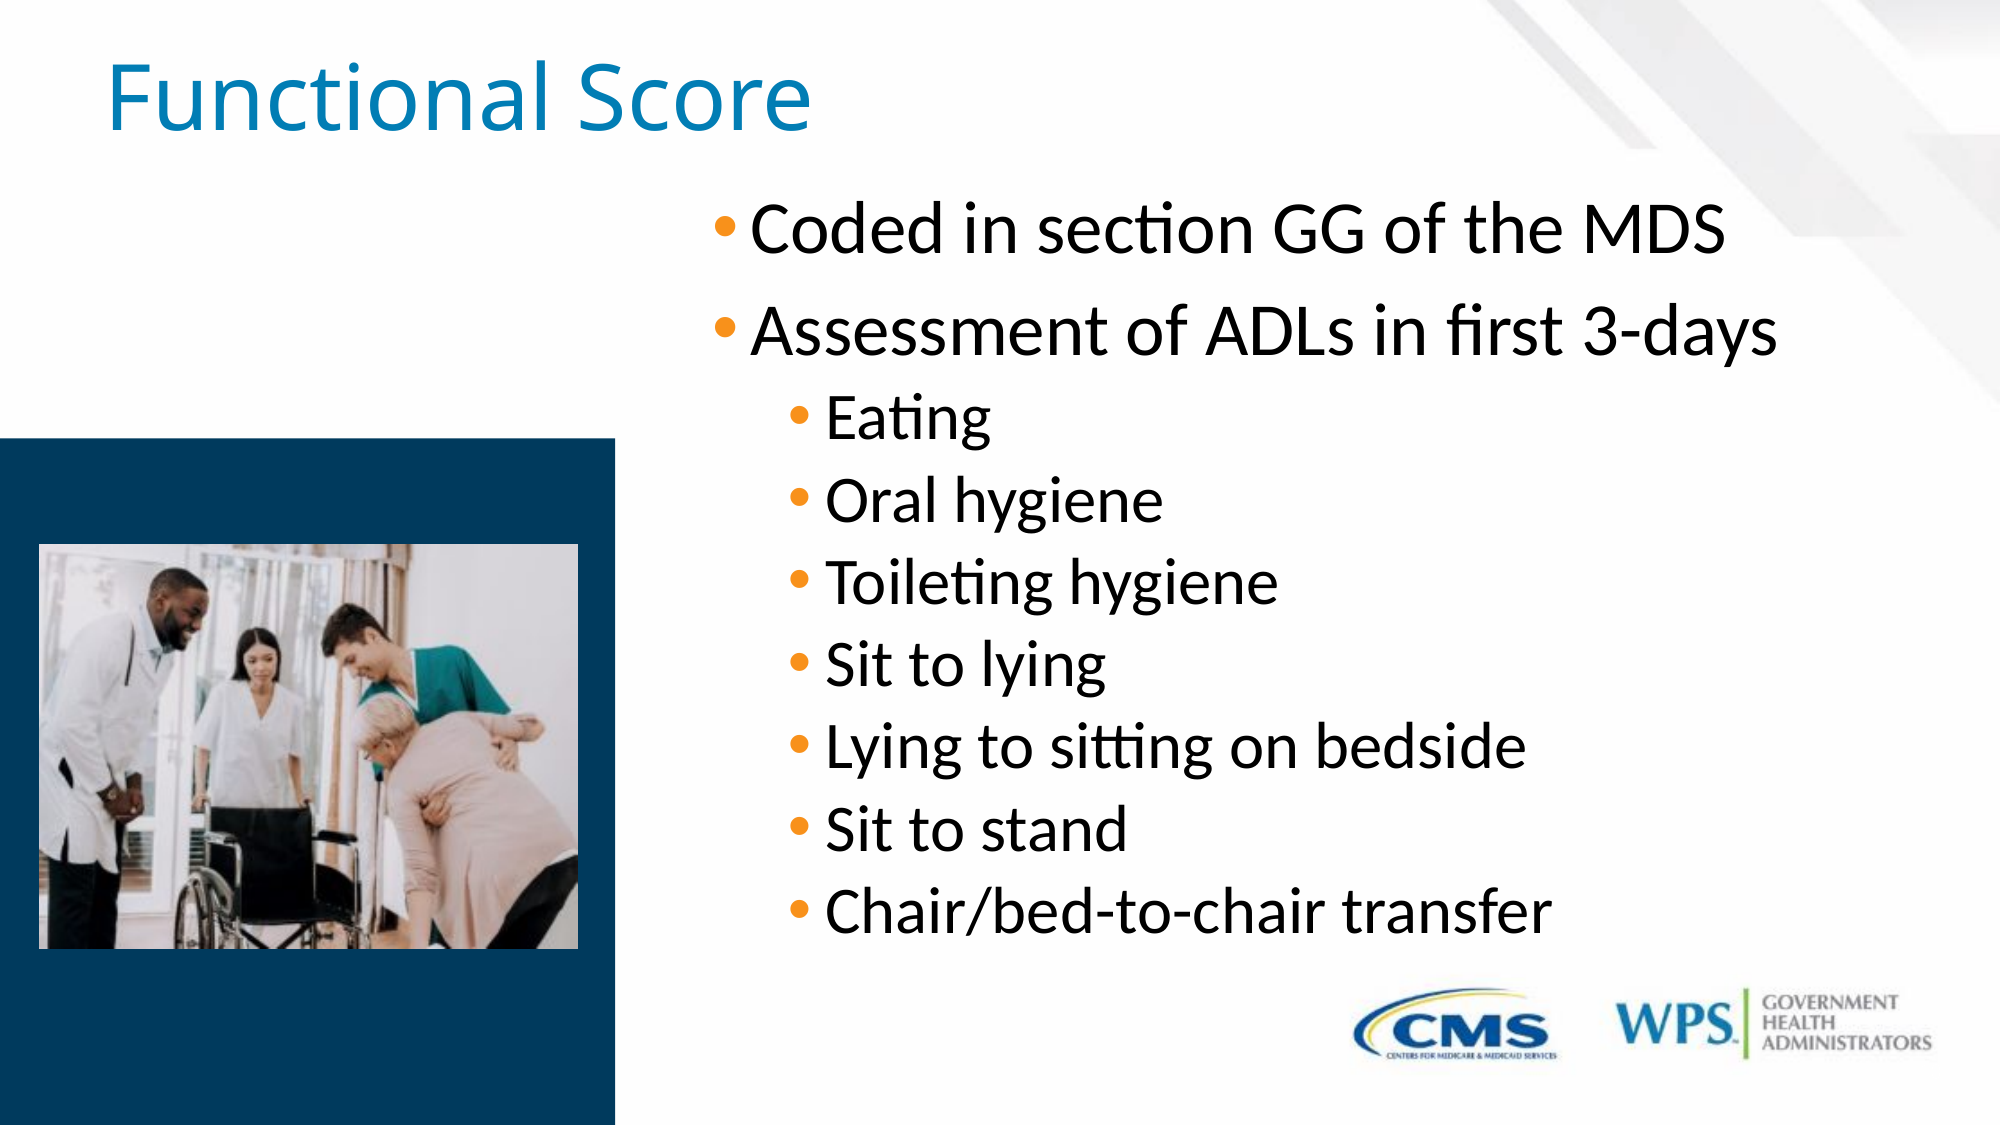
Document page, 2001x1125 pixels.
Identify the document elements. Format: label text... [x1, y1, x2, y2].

list Coded in section GG of the MDS Assessment of ADLs in first 3-days Eating Oral hygiene Toileting hygiene Sit to lying Lying to sitting on bedside Sit to stand Chair/bed-to-chair transfer [698, 181, 1915, 1036]
picture [39, 544, 578, 949]
picture [0, 0, 2000, 1125]
title Functional Score [89, 44, 1655, 163]
